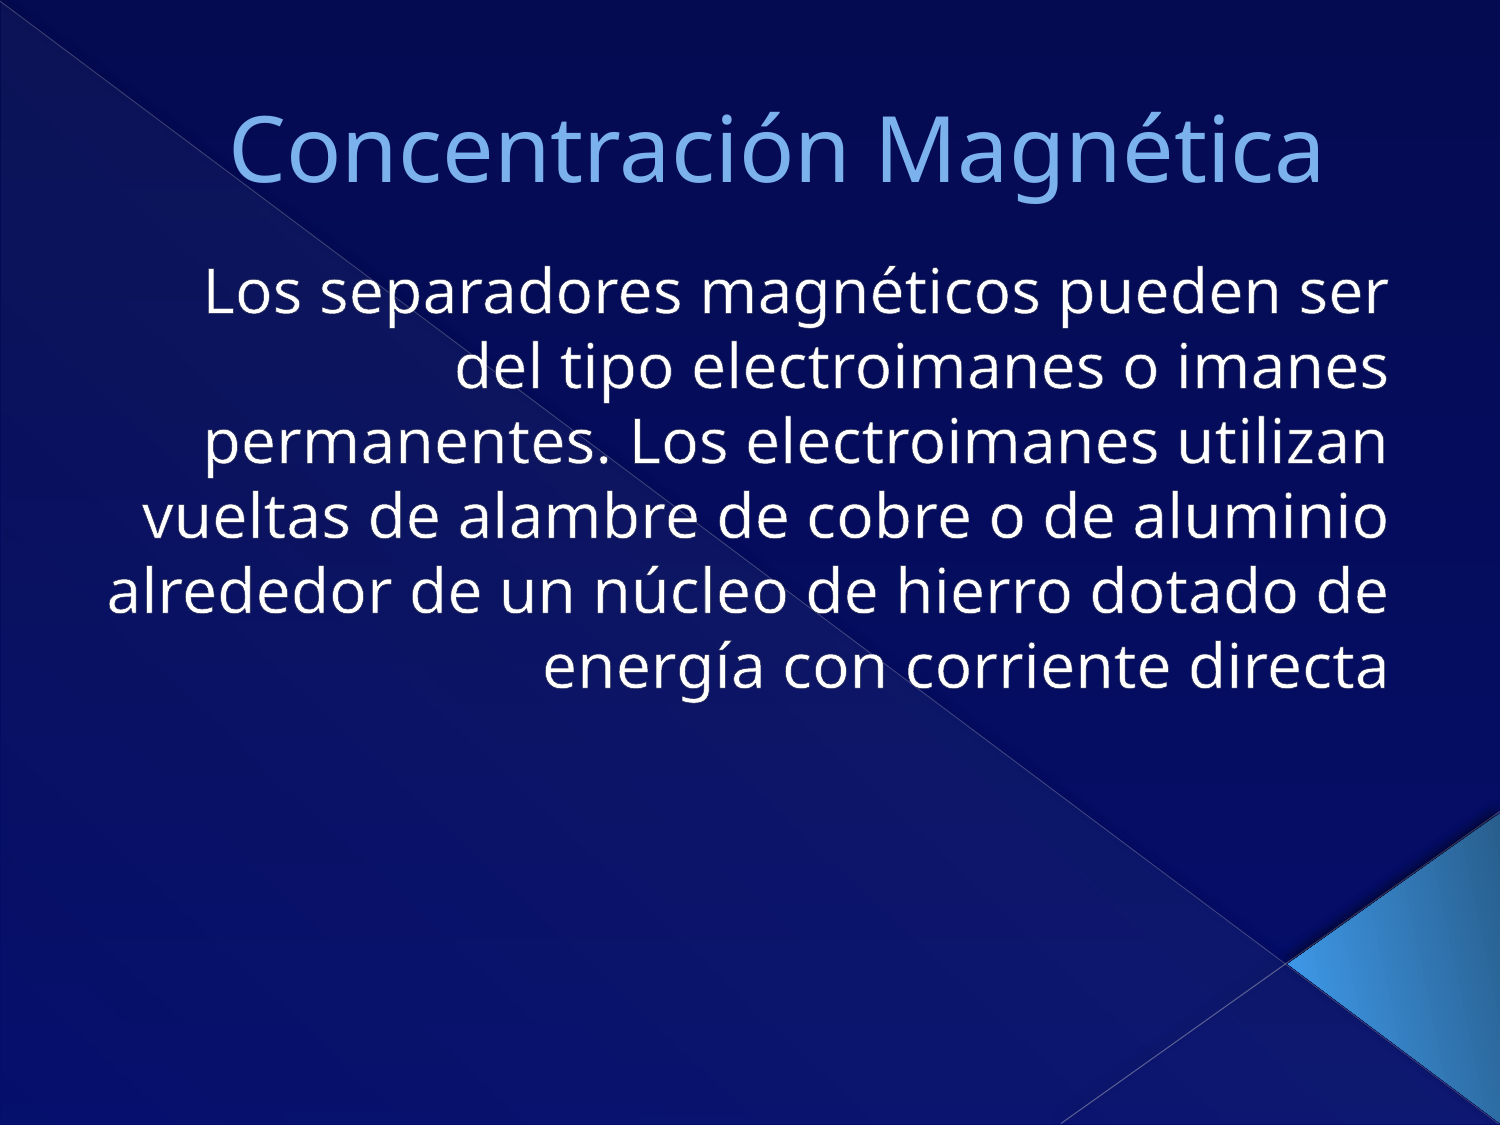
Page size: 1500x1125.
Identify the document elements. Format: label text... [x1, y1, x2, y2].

title Concentración Magnética [76, 19, 1400, 209]
subtitle Los separadores magnéticos pueden ser del tipo electroimanes o imanes permanentes. Los electroimanes utilizan vueltas de alambre de cobre o de aluminio alrededor de un núcleo de hierro dotado de energía con corriente directa [88, 243, 1412, 1083]
